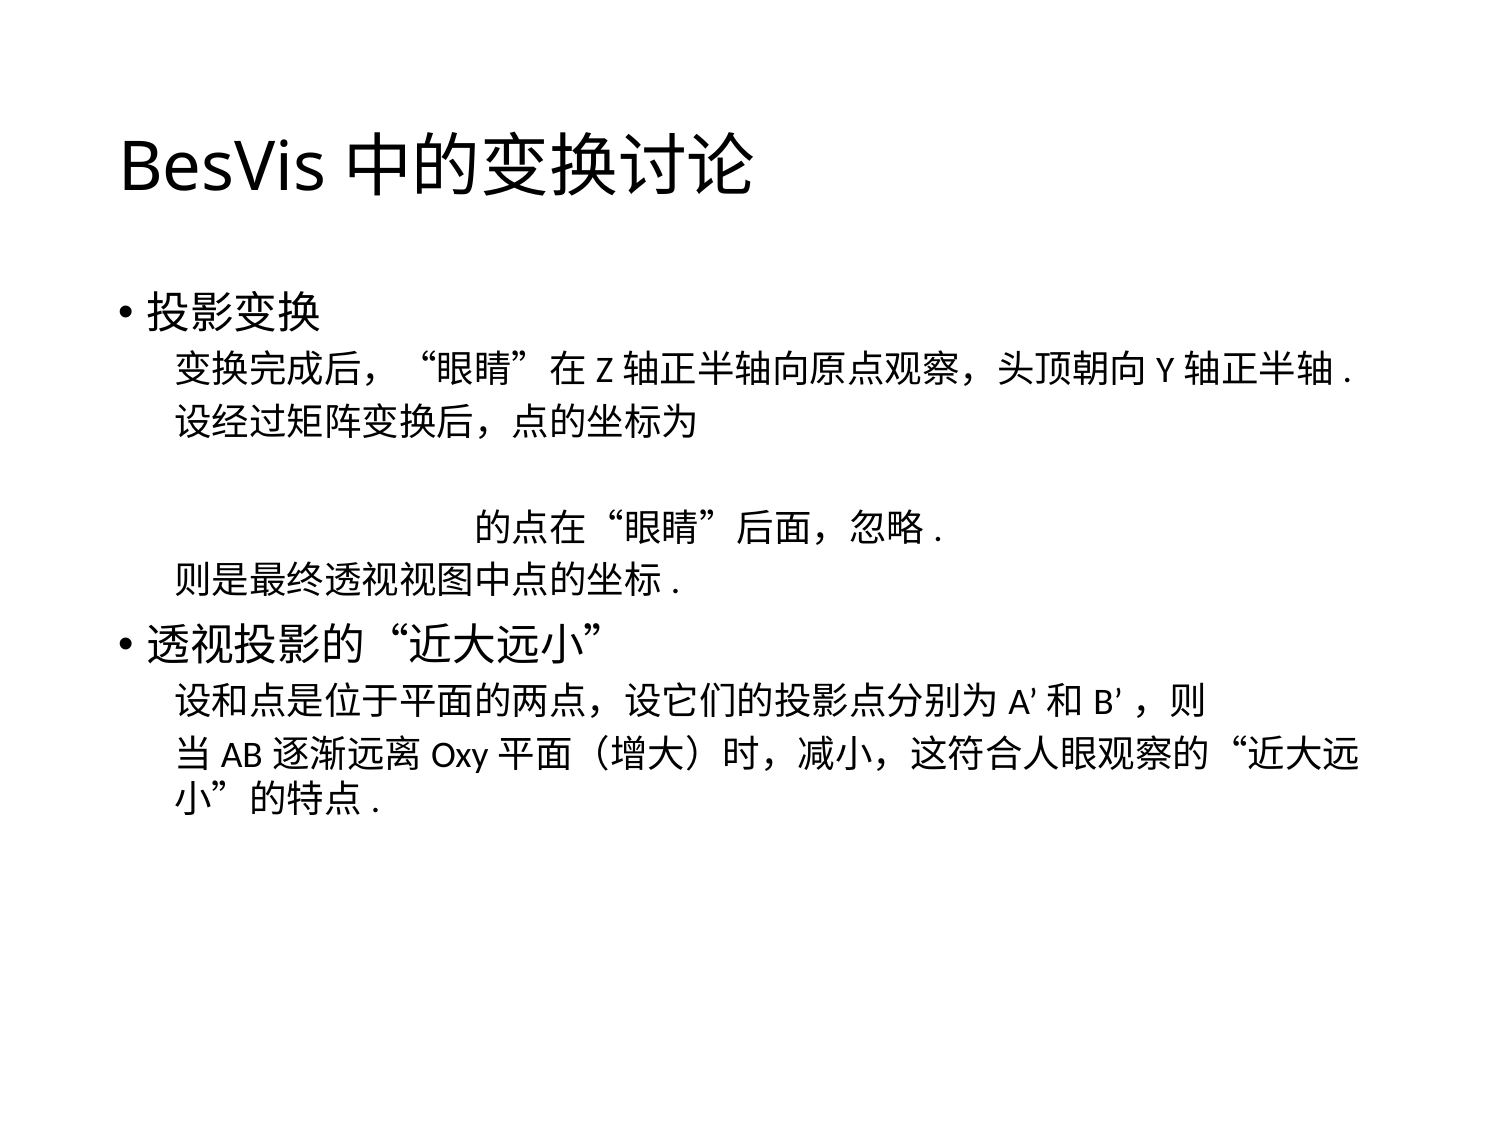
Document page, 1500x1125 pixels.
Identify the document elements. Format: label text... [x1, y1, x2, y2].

title BesVis中的变换讨论 [103, 59, 1397, 278]
